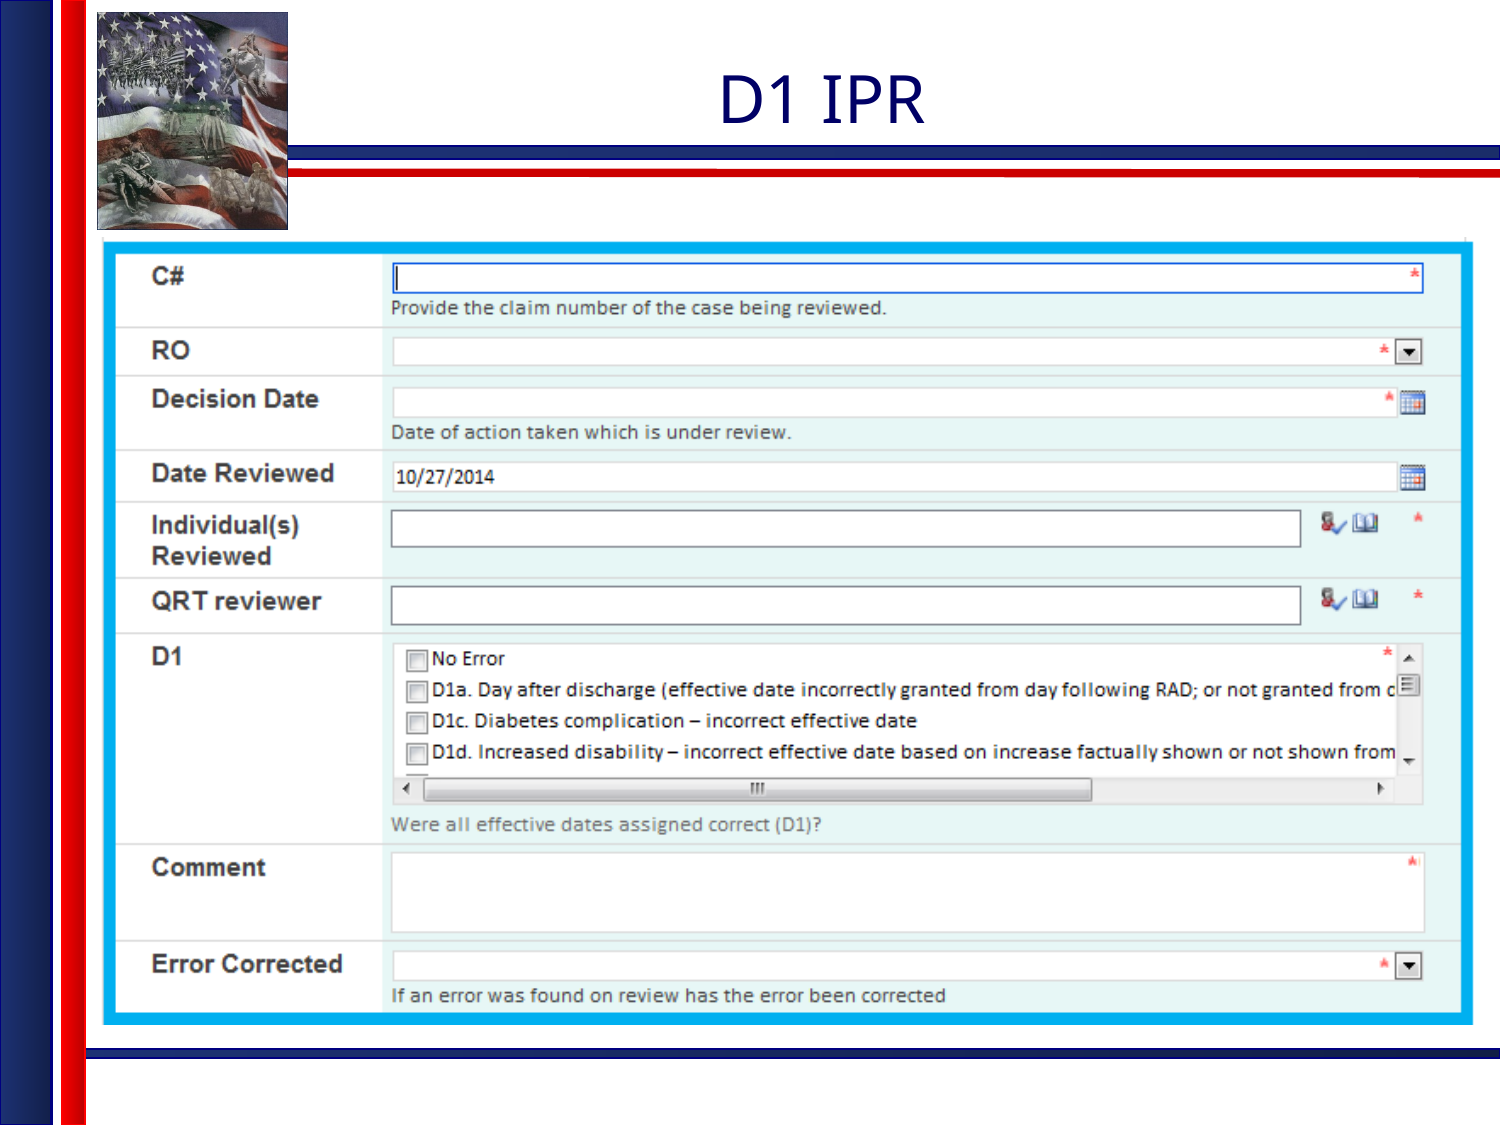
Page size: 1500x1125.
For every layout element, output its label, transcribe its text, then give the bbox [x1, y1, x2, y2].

picture [116, 254, 1461, 1012]
title D1 IPR [237, 0, 1407, 146]
picture [99, 237, 1476, 1026]
picture [97, 12, 288, 230]
